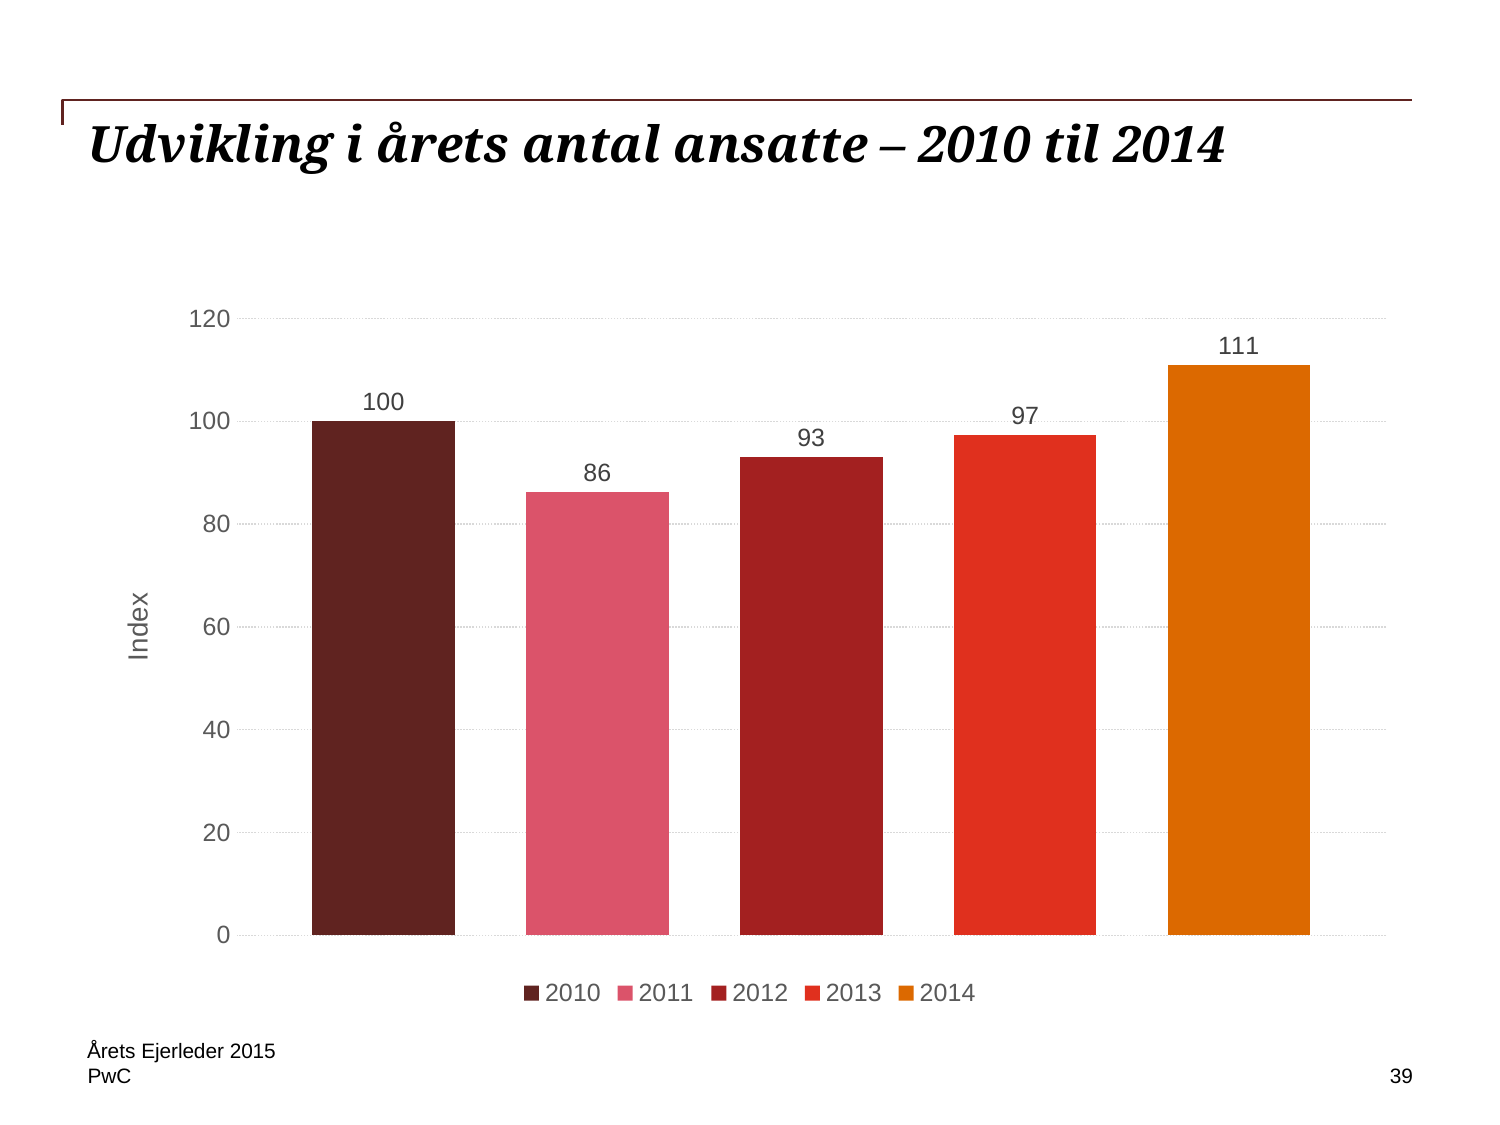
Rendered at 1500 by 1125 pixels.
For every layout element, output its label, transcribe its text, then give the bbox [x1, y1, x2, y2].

footer Årets Ejerleder 2015 [86, 1037, 950, 1063]
chart [87, 290, 1413, 1013]
title Udvikling i årets antal ansatte – 2010 til 2014 [87, 112, 1413, 263]
slide_number 39 [1162, 1062, 1413, 1088]
